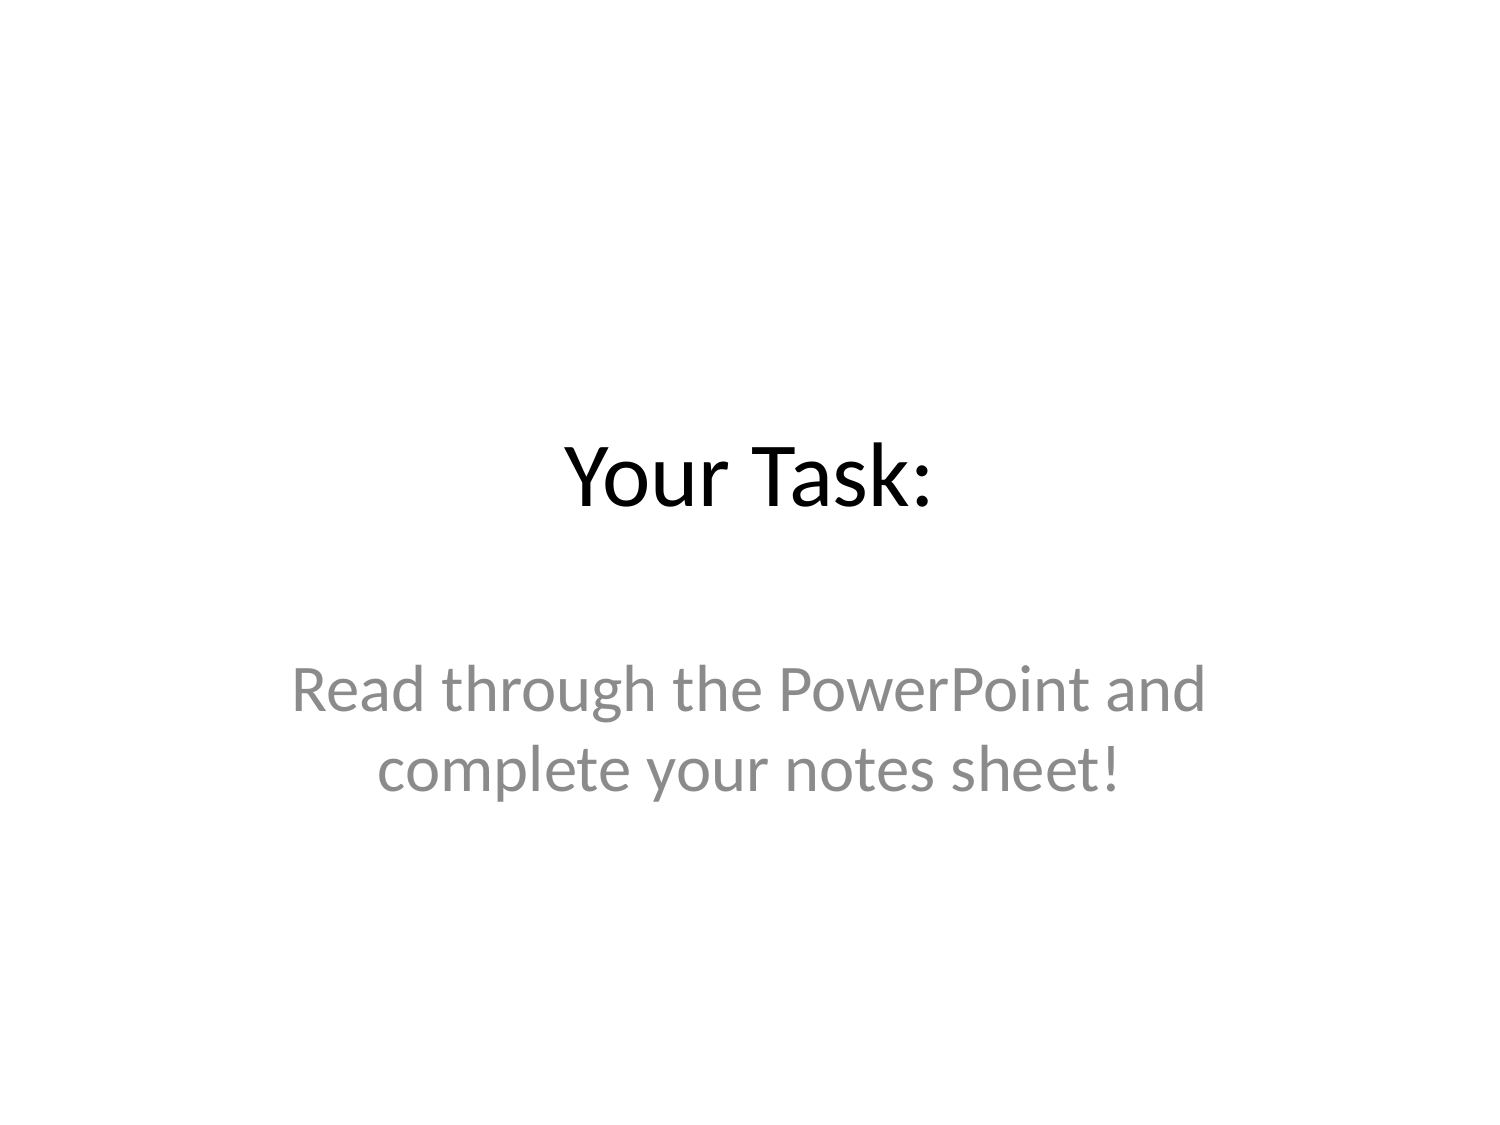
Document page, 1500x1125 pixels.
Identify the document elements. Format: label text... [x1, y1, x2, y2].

title Your Task: [112, 349, 1388, 591]
subtitle Read through the PowerPoint and complete your notes sheet! [225, 637, 1275, 925]
